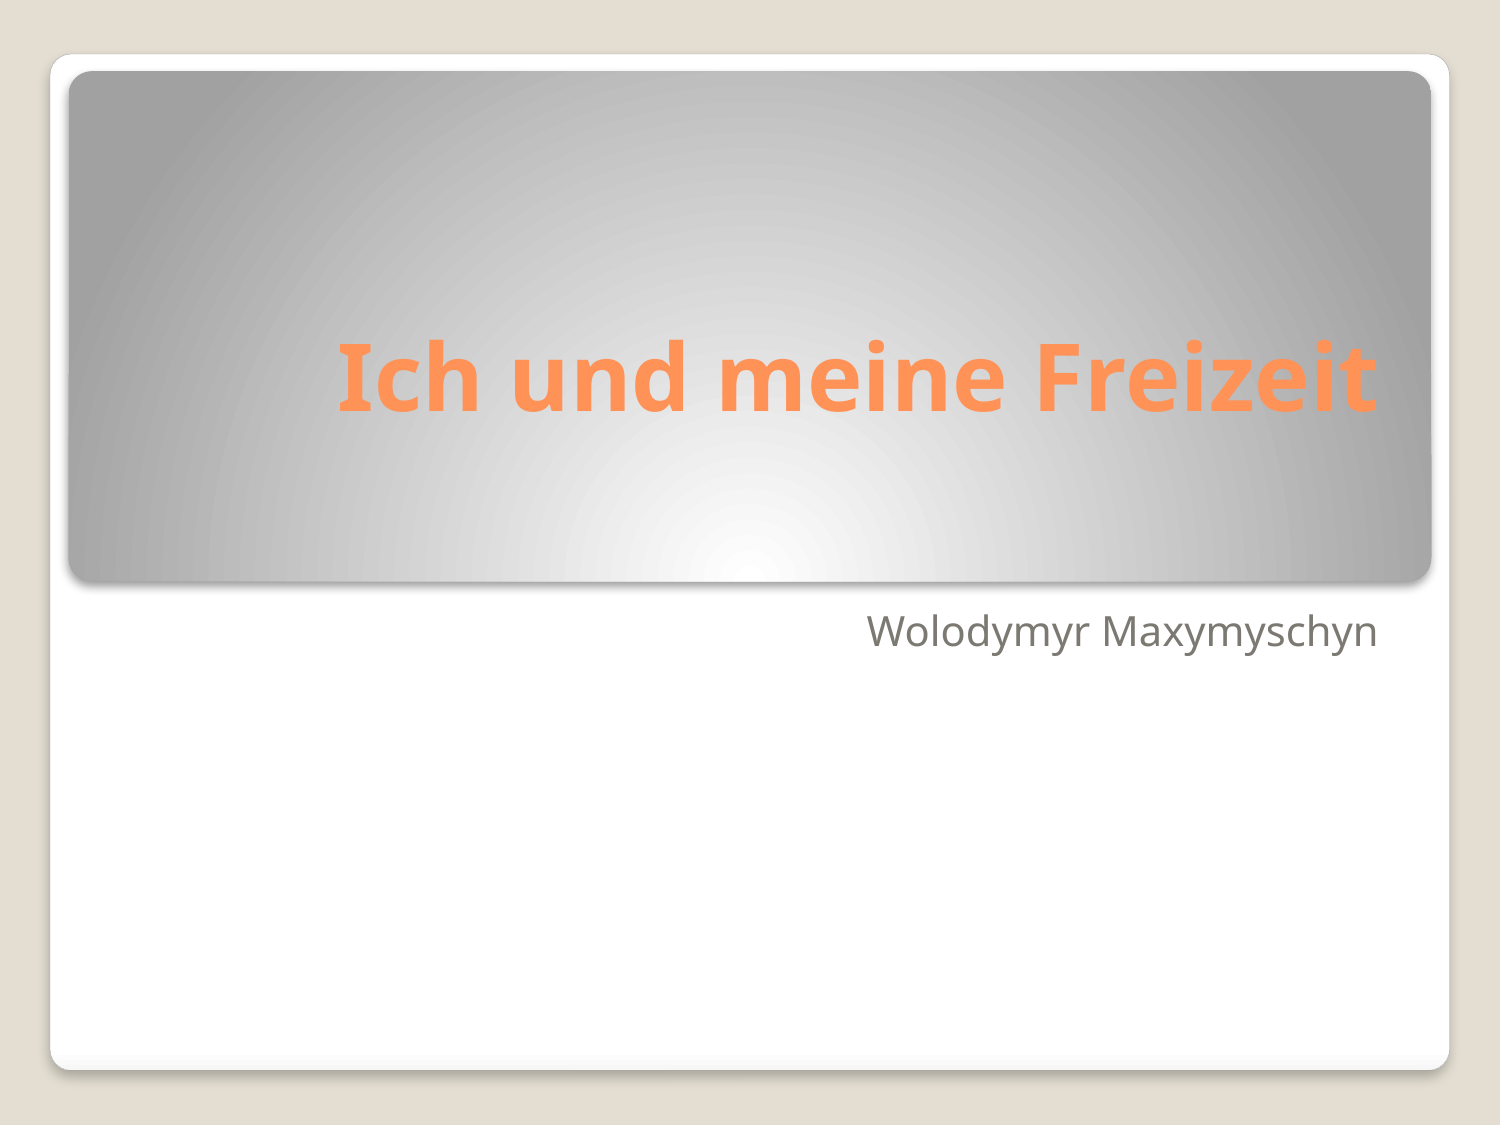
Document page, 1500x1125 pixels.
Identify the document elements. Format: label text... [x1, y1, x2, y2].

subtitle Wolodymyr Maxymyschyn [118, 604, 1394, 755]
title Ich und meine Freizeit [112, 196, 1388, 438]
